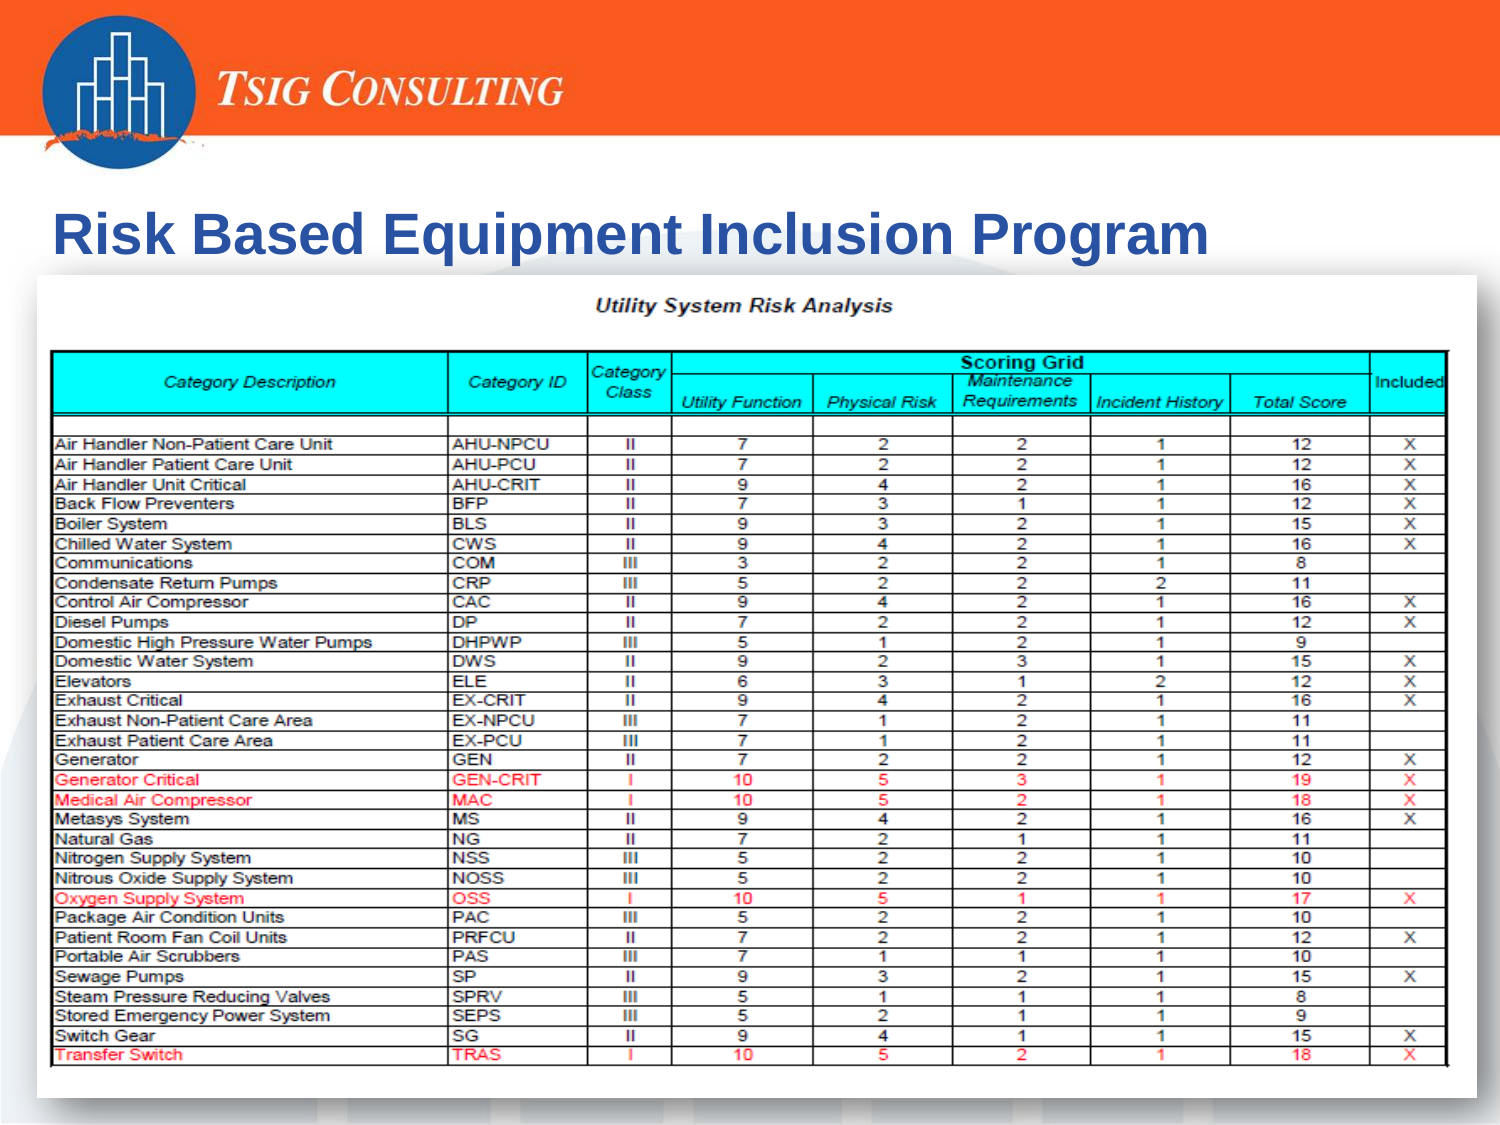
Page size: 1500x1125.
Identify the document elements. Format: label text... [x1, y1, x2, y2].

picture [0, 0, 1500, 1125]
text_box Risk Based Equipment Inclusion Program [37, 188, 1477, 271]
